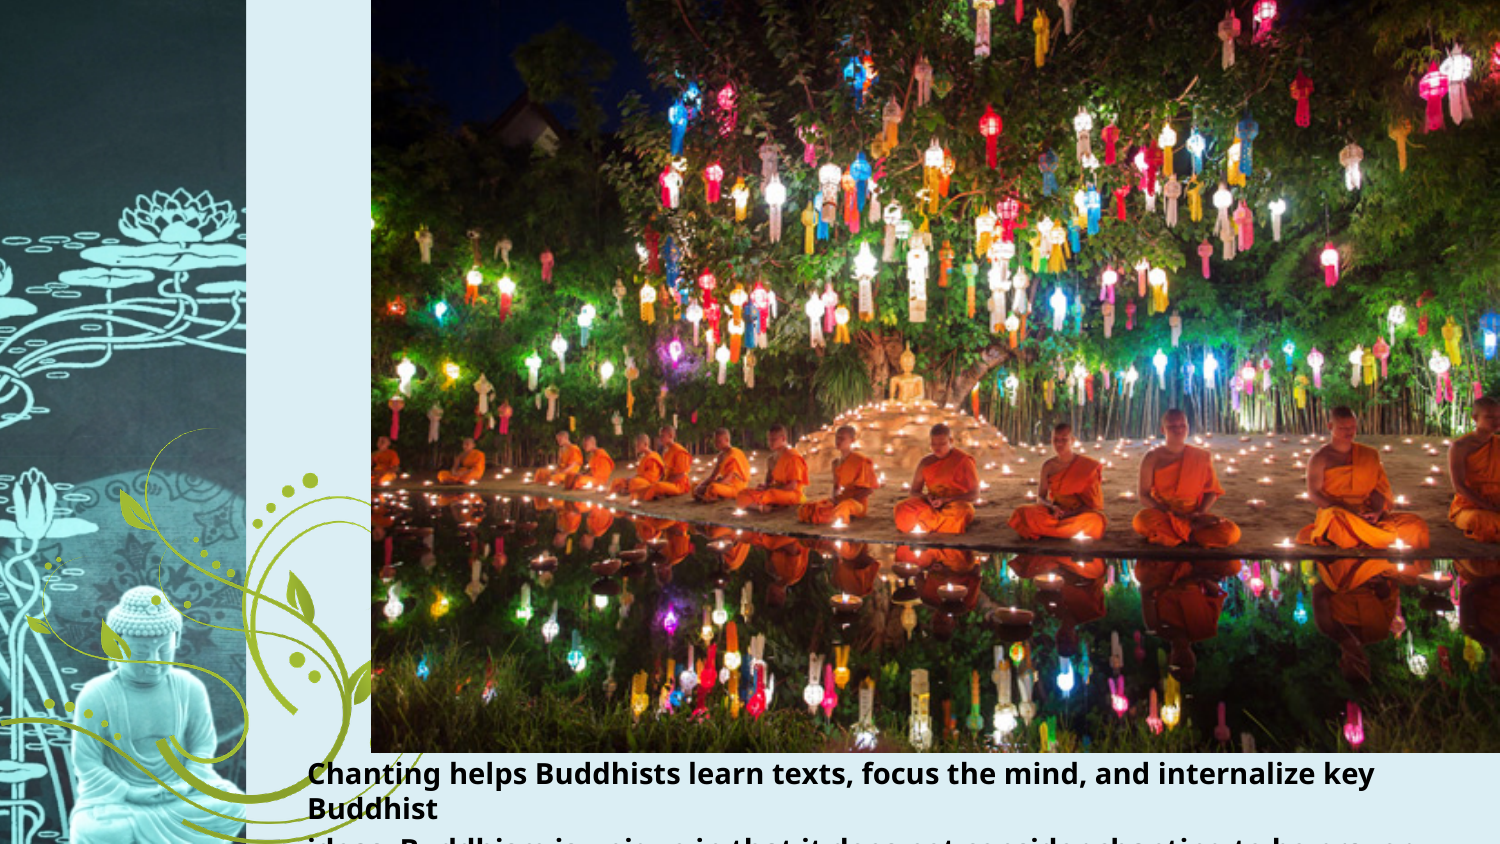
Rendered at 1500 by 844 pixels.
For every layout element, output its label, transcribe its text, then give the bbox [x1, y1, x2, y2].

picture [0, 0, 1500, 844]
list Chanting helps Buddhists learn texts, focus the mind, and internalize key Buddhist ideas. Buddhism is unique in that it does not consider chanting to be prayer. [242, 747, 1500, 843]
